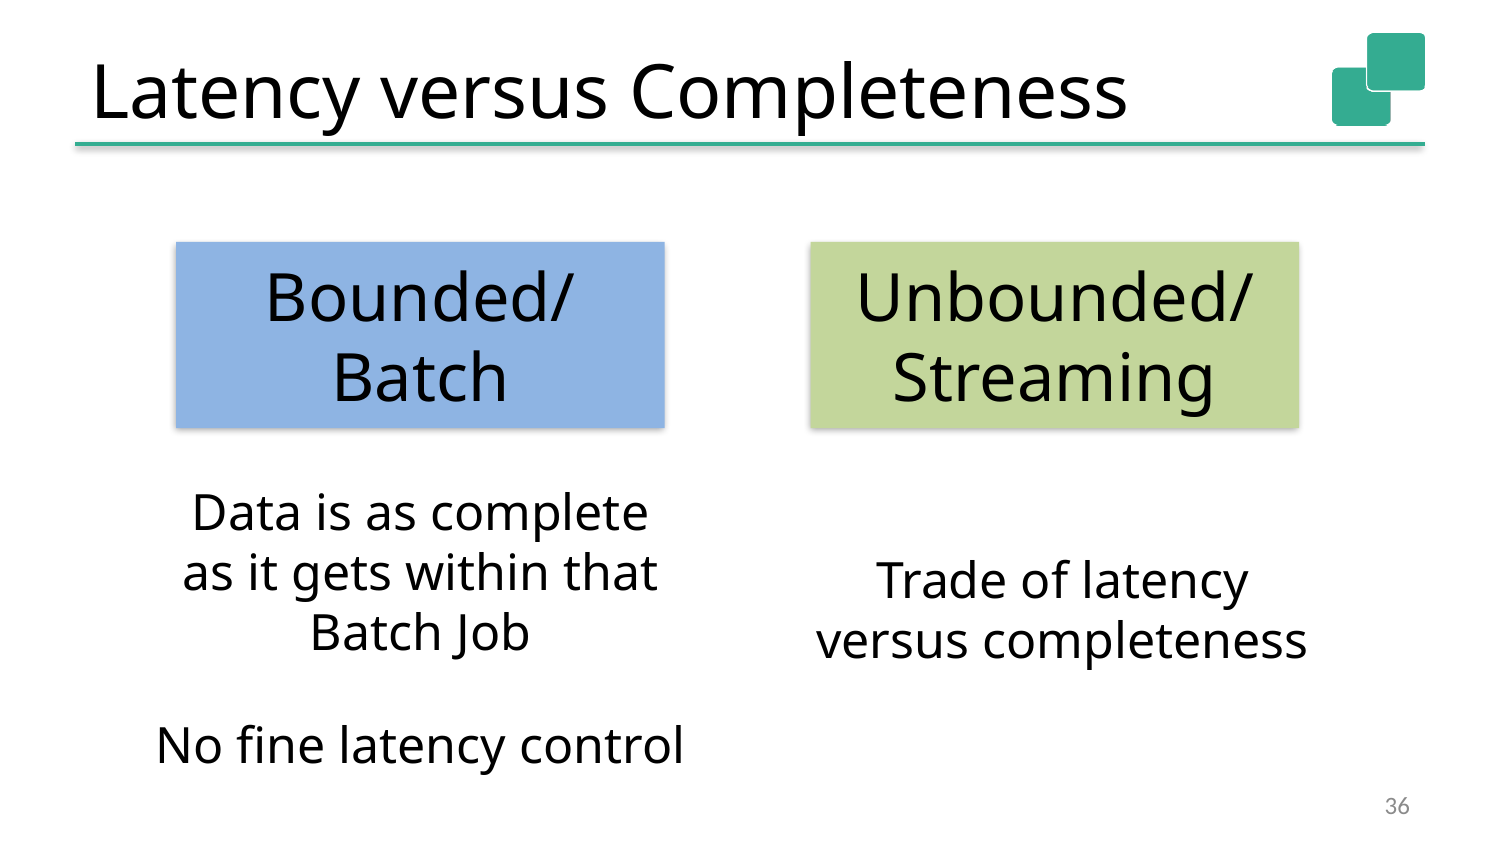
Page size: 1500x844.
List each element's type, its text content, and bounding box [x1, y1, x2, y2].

text_box No fine latency control [140, 706, 701, 781]
text_box Unbounded/ Streaming [810, 241, 1300, 429]
text_box Trade of latency versus completeness [801, 541, 1324, 676]
text_box Bounded/ Batch [175, 241, 665, 429]
picture [1332, 33, 1425, 126]
title Latency versus Completeness [75, 33, 1302, 145]
text_box Data is as complete as it gets within that Batch Job [167, 472, 674, 668]
slide_number 36 [1074, 782, 1425, 827]
